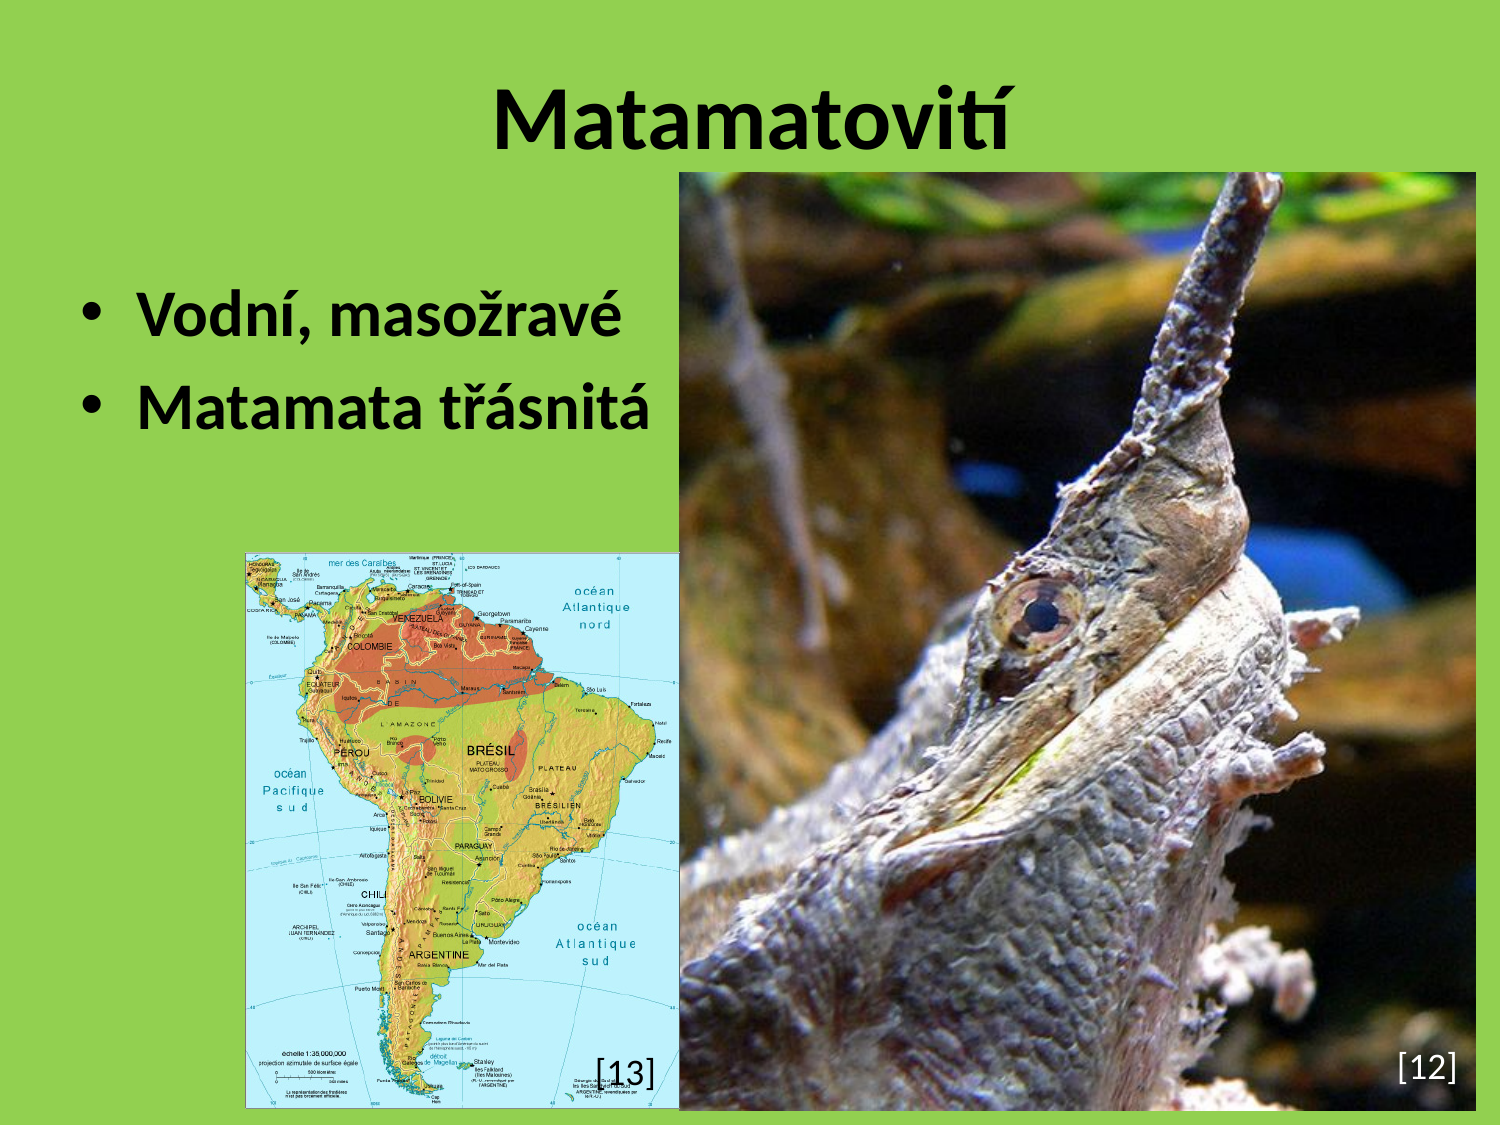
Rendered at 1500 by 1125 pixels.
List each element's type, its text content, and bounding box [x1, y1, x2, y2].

title Matamatovití [76, 19, 1427, 207]
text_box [245, 551, 680, 1110]
list Vodní, masožravé Matamata třásnitá [64, 262, 673, 492]
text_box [678, 172, 1477, 1111]
